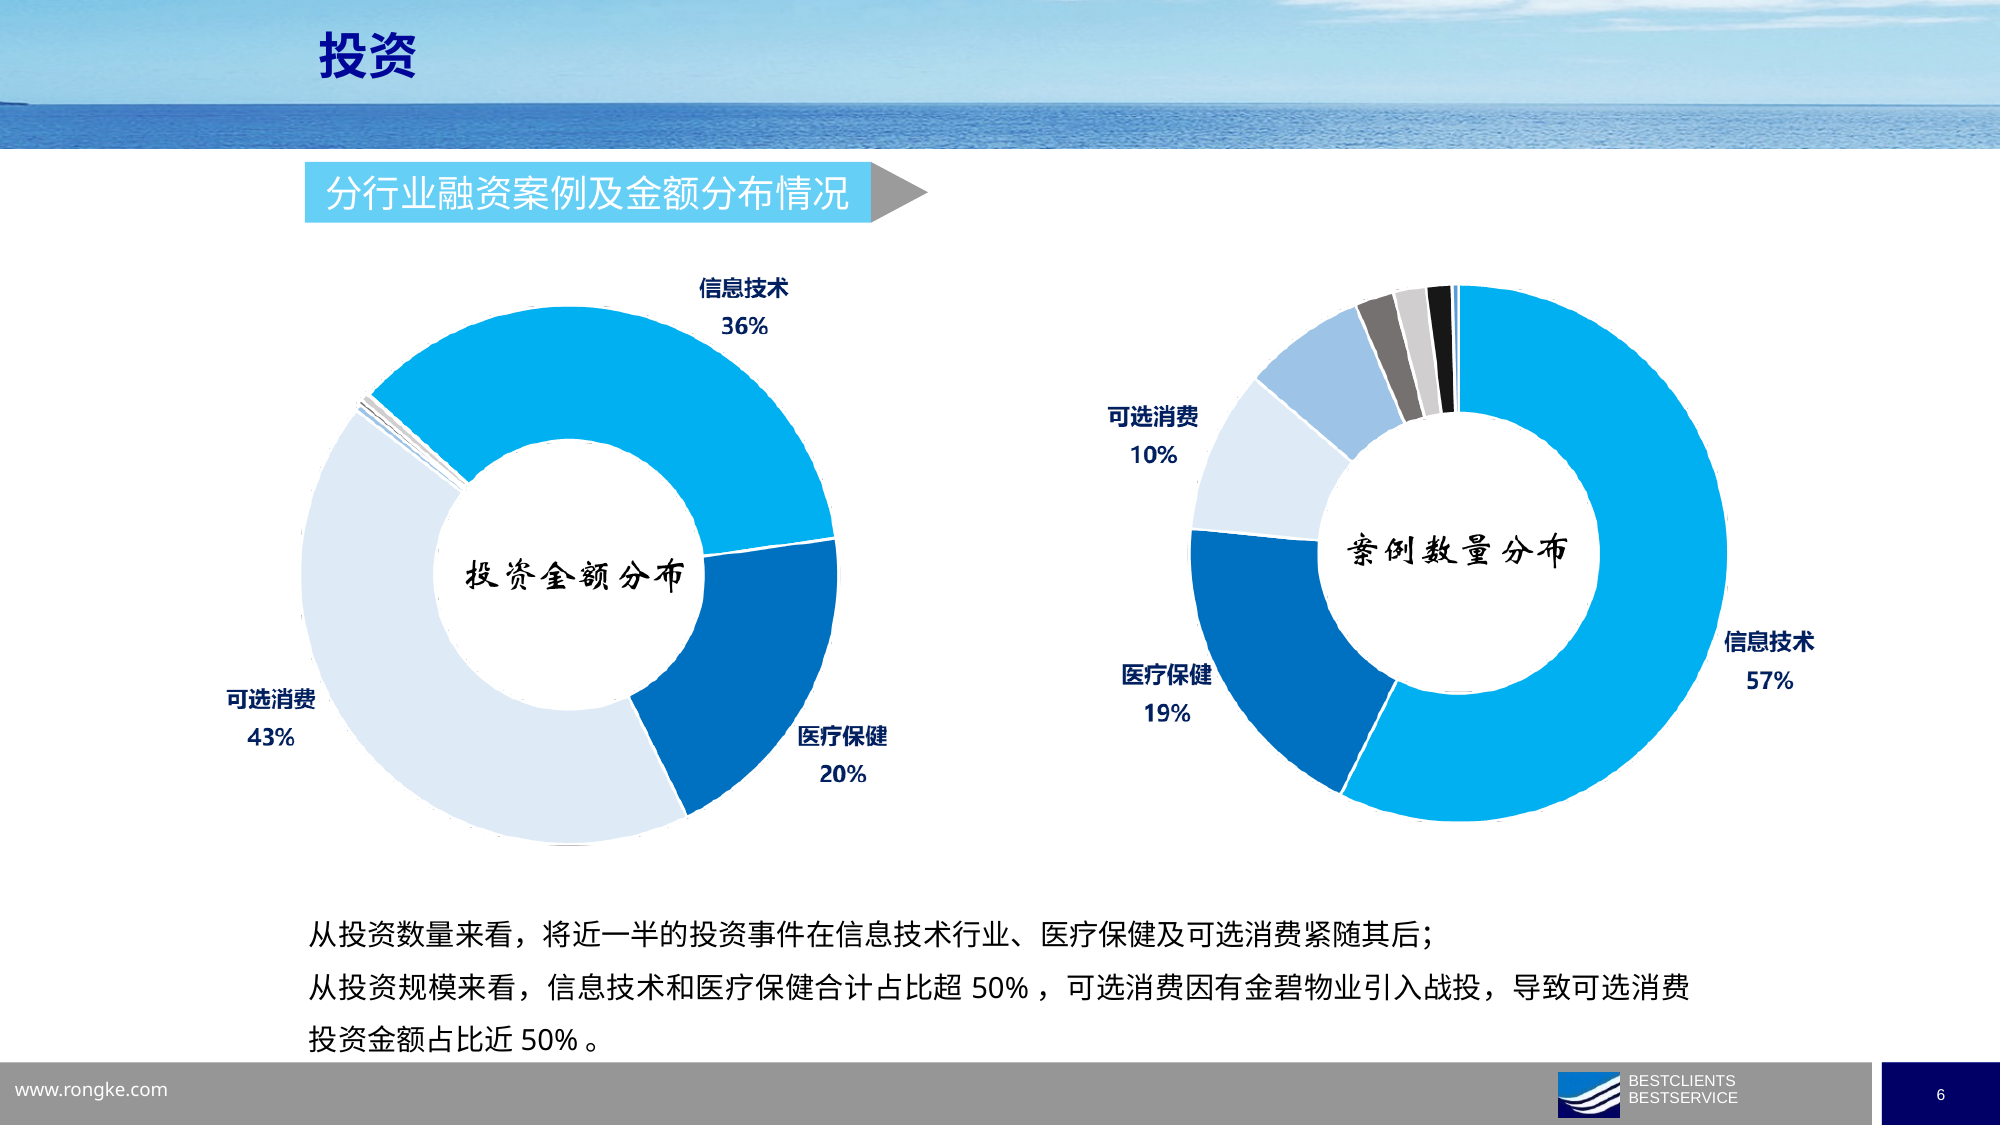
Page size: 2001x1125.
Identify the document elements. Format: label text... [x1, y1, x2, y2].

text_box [304, 161, 928, 223]
picture [1062, 251, 1827, 880]
text_box 投资 [303, 23, 1654, 129]
picture [0, 0, 2000, 149]
text_box 从投资数量来看，将近一半的投资事件在信息技术行业、医疗保健及可选消费紧随其后； 从投资规模来看，信息技术和医疗保健合计占比超50%，可选消费因有金碧物业引入战投，导致可选消费投资金额占比近50%。 [308, 899, 1692, 1057]
picture [204, 251, 928, 880]
picture [1558, 1072, 1620, 1118]
